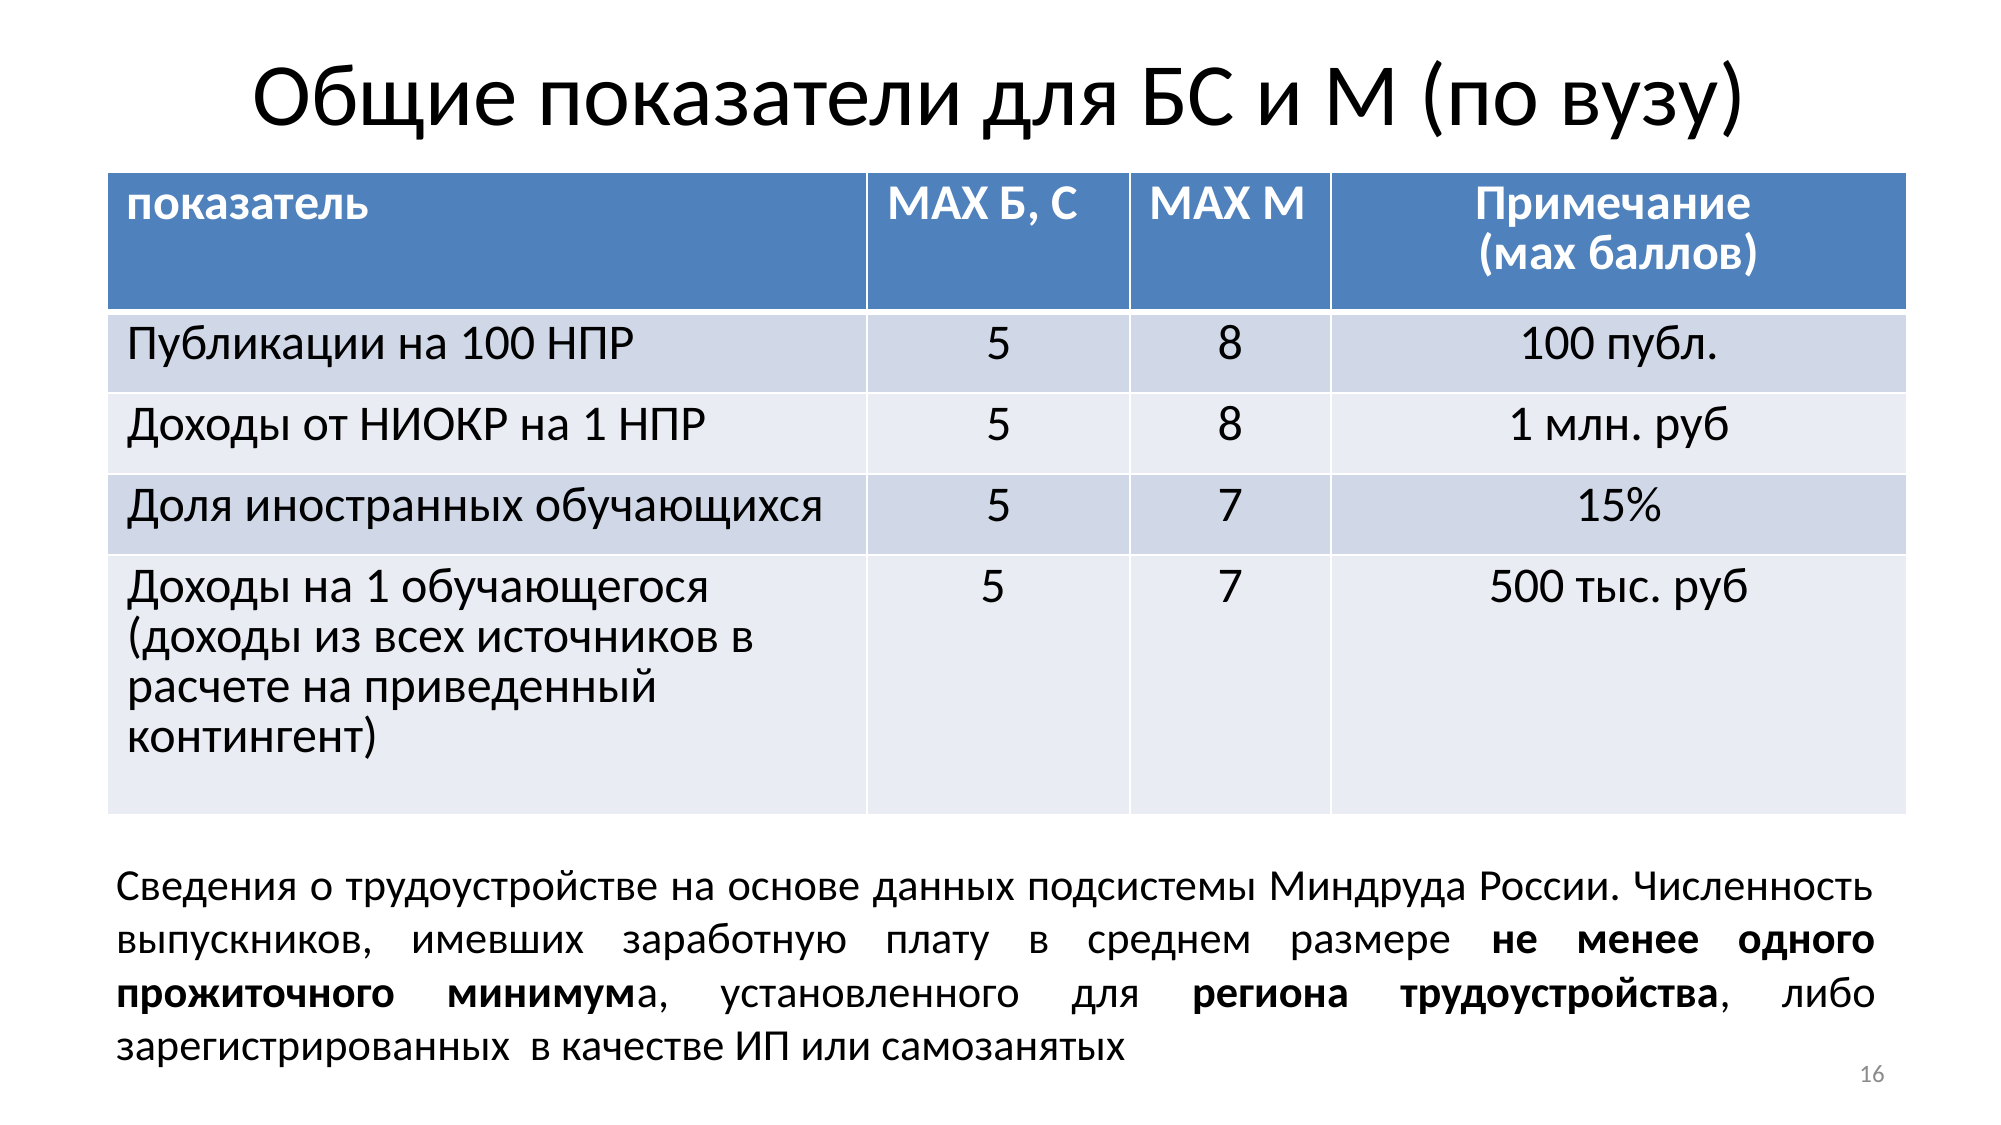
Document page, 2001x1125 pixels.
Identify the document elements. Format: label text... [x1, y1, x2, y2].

table_cell Доходы от НИОКР на 1 НПР [108, 394, 866, 473]
table_cell 7 [1131, 556, 1330, 814]
table_cell 5 [868, 556, 1129, 814]
table_cell 8 [1131, 315, 1330, 392]
title Общие показатели для БС и М (по вузу) [99, 45, 1900, 135]
table_header показатель [108, 173, 866, 309]
table_cell 5 [868, 475, 1129, 554]
table_cell 15% [1332, 475, 1906, 554]
table_header МАХ М [1131, 173, 1330, 309]
table_cell Доходы на 1 обучающегося (доходы из всех источников в расчете на приведенный контингент) [108, 556, 866, 814]
text_box Сведения о трудоустройстве на основе данных подсистемы Миндруда России. Численность выпускников, имевших заработную плату в среднем размере не менее одного прожиточного минимума, установленного для региона трудоустройства, либо зарегистрированных в качестве ИП или самозанятых [96, 917, 1897, 1008]
table_cell 8 [1131, 394, 1330, 473]
slide_number 16 [1433, 1042, 1900, 1103]
table_cell 100 публ. [1332, 315, 1906, 392]
table_cell 1 млн. руб [1332, 394, 1906, 473]
table_cell 7 [1131, 475, 1330, 554]
table_cell Доля иностранных обучающихся [108, 475, 866, 554]
table_cell 500 тыс. руб [1332, 556, 1906, 814]
table_header Примечание (мах баллов) [1332, 173, 1906, 309]
table_header МАХ Б, С [868, 173, 1129, 309]
table_cell Публикации на 100 НПР [108, 315, 866, 392]
table_cell 5 [868, 315, 1129, 392]
table_cell 5 [868, 394, 1129, 473]
